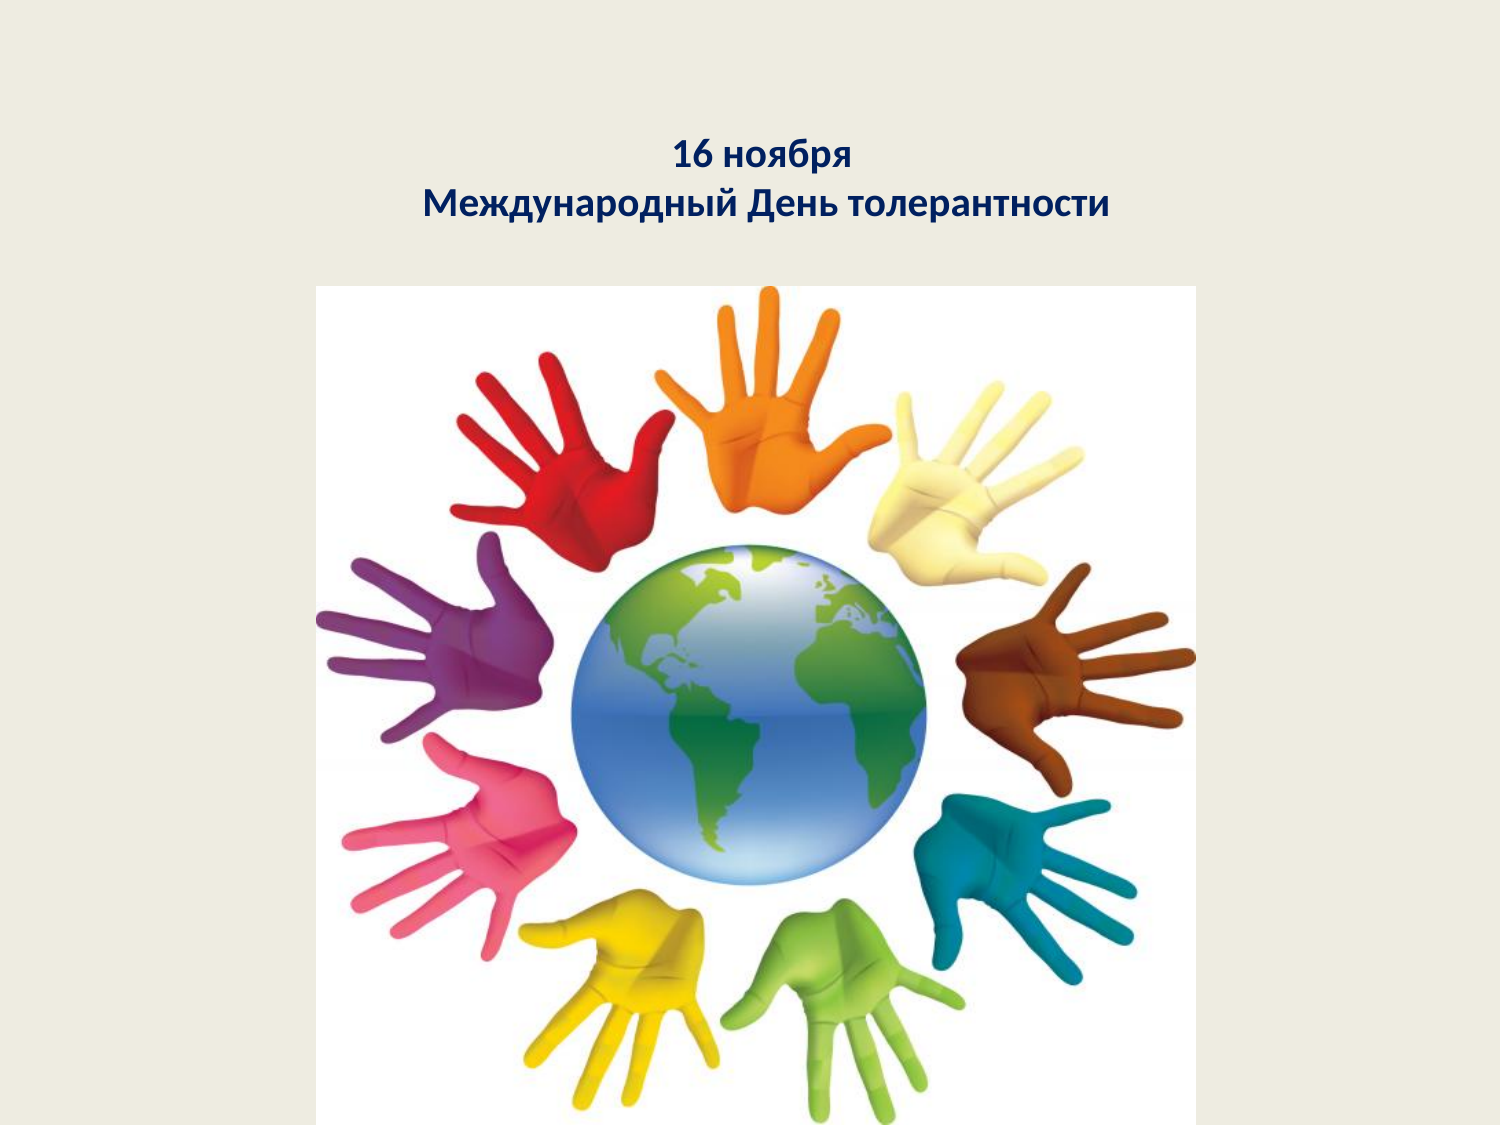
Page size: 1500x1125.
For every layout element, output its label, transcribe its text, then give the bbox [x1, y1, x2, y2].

title 16 ноября Международный День толерантности [128, 117, 1404, 284]
picture [316, 286, 1196, 1125]
